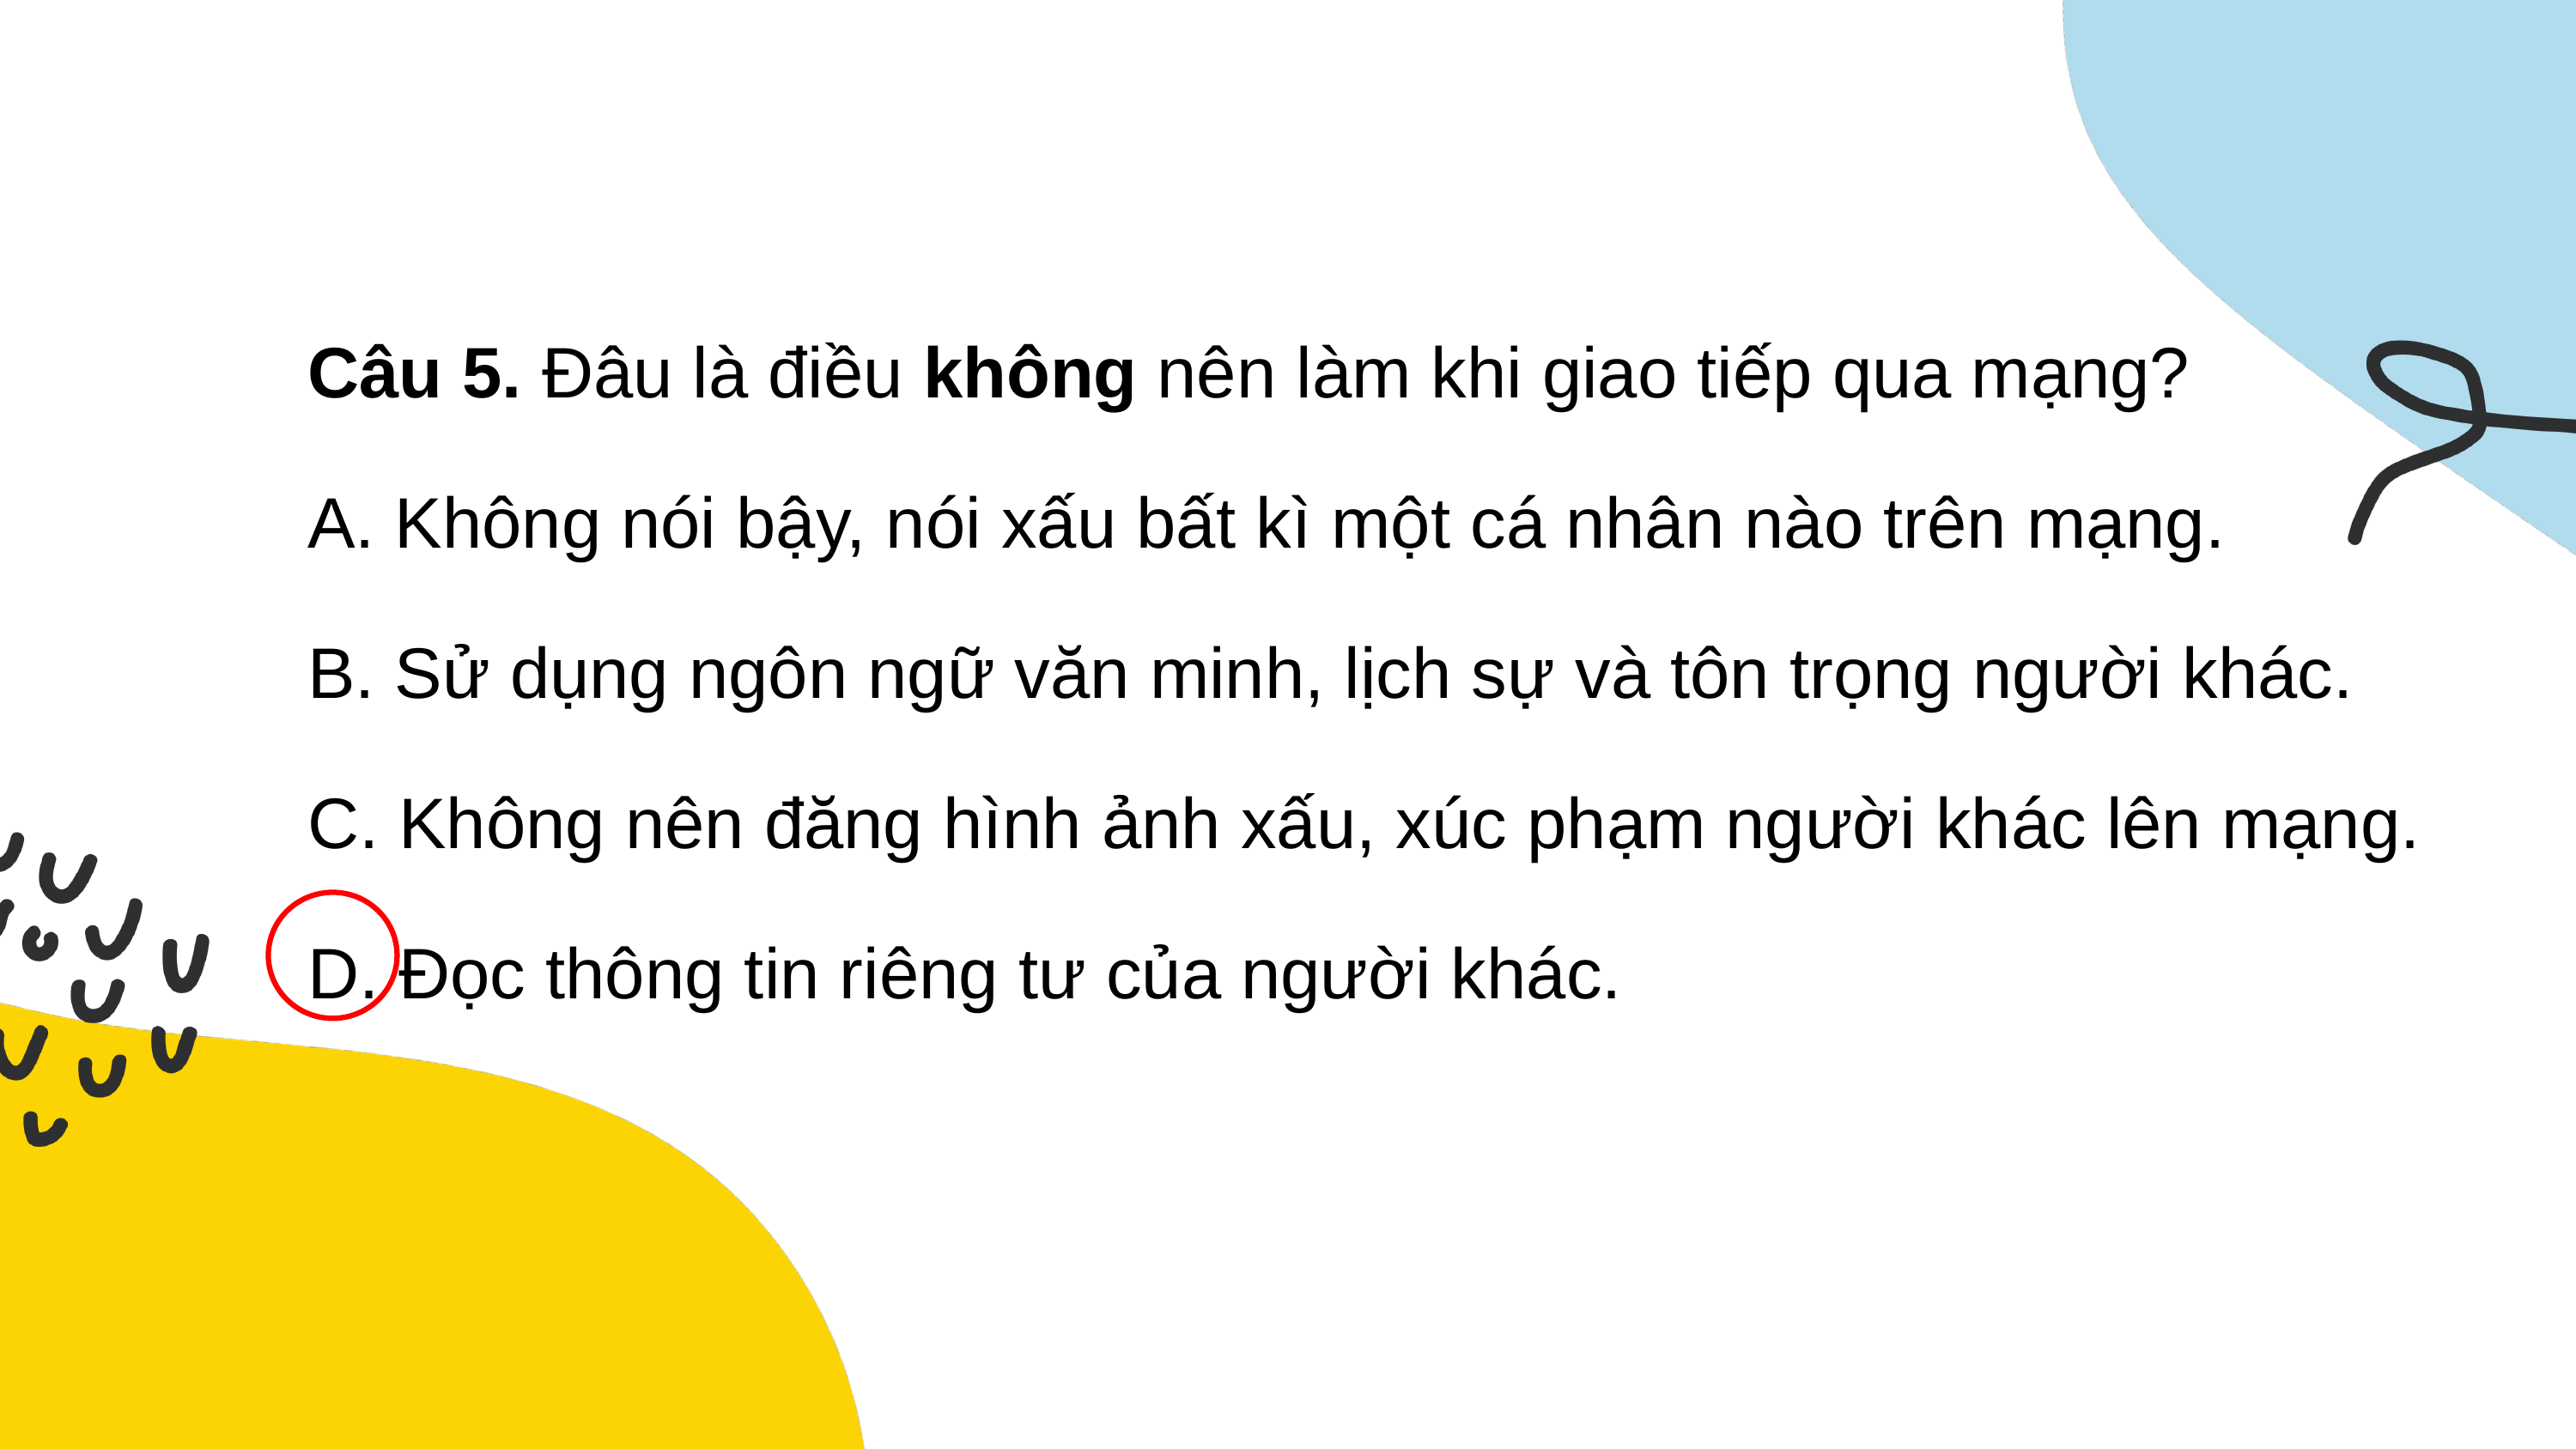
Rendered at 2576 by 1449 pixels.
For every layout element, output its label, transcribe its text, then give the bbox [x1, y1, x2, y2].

picture [1996, 0, 2576, 826]
text_box [268, 892, 398, 978]
text_box Câu 5. Đâu là điều không nên làm khi giao tiếp qua mạng? A. Không nói bậy, nói xấu bất kì một cá nhân nào trên mạng. B. Sử dụng ngôn ngữ văn minh, lịch sự và tôn trọng người khác. C. Không nên đăng hình ảnh xấu, xúc phạm người khác lên mạng. D. Đọc thông tin riêng tư của người khác. [295, 277, 2450, 1020]
picture [0, 828, 979, 1449]
